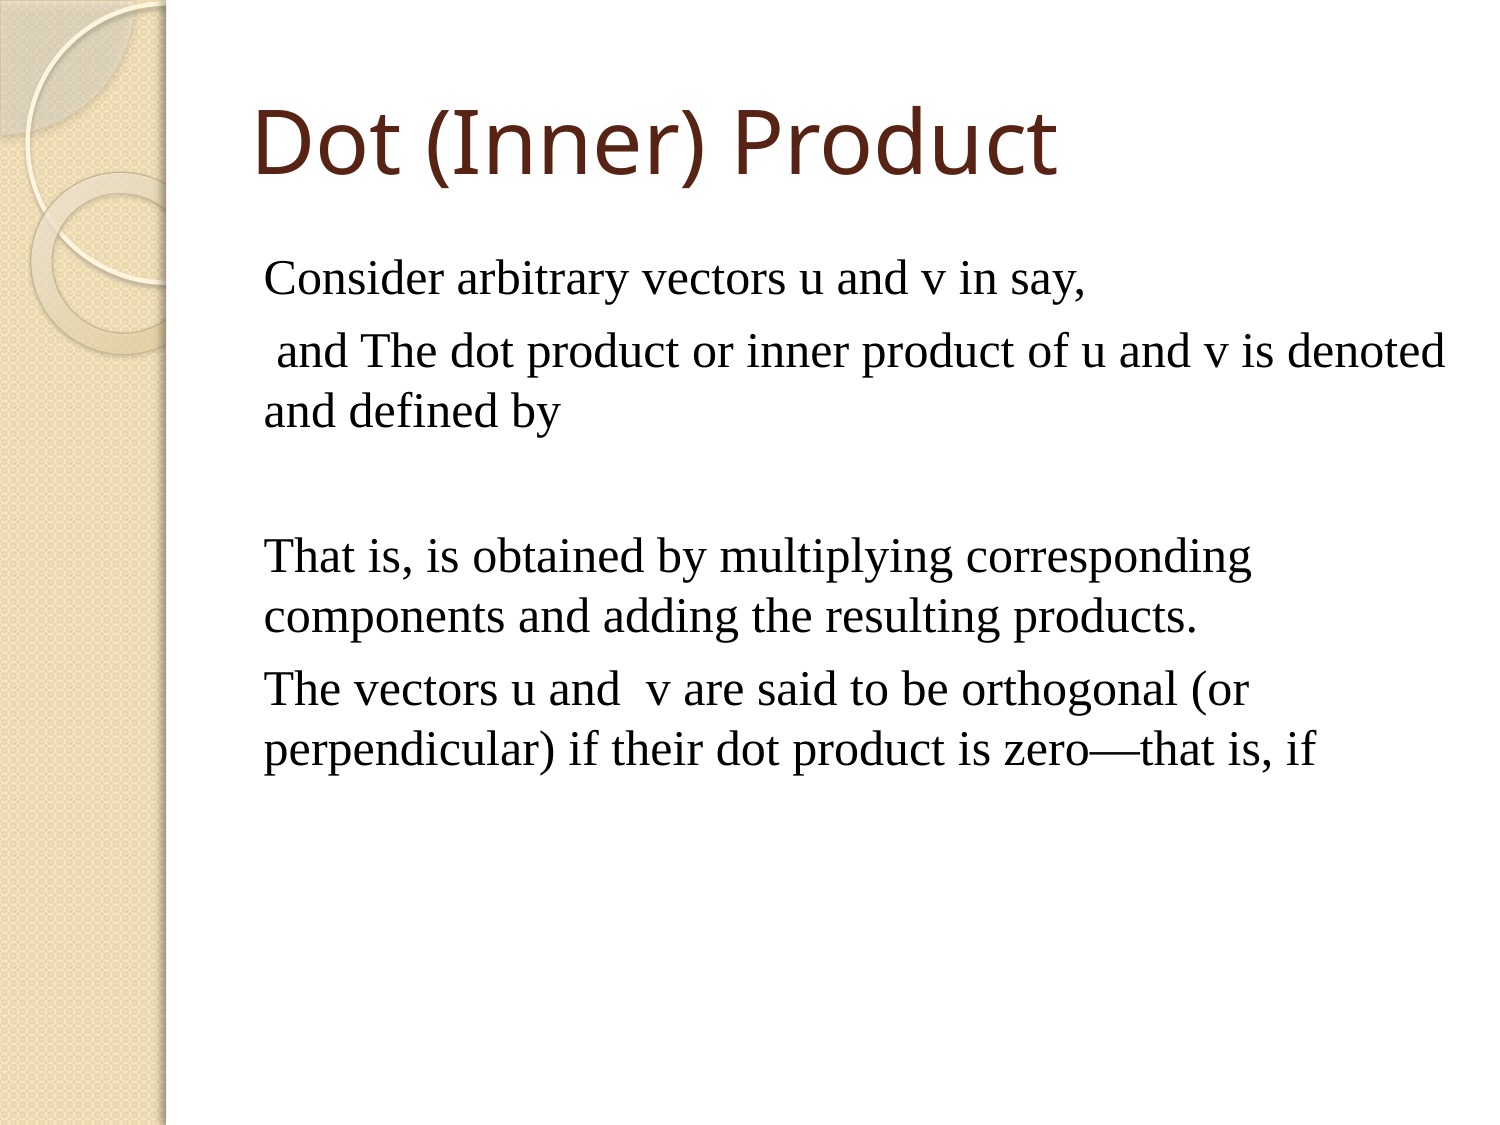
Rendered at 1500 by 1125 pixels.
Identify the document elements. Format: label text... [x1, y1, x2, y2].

title Dot (Inner) Product [235, 45, 1466, 233]
